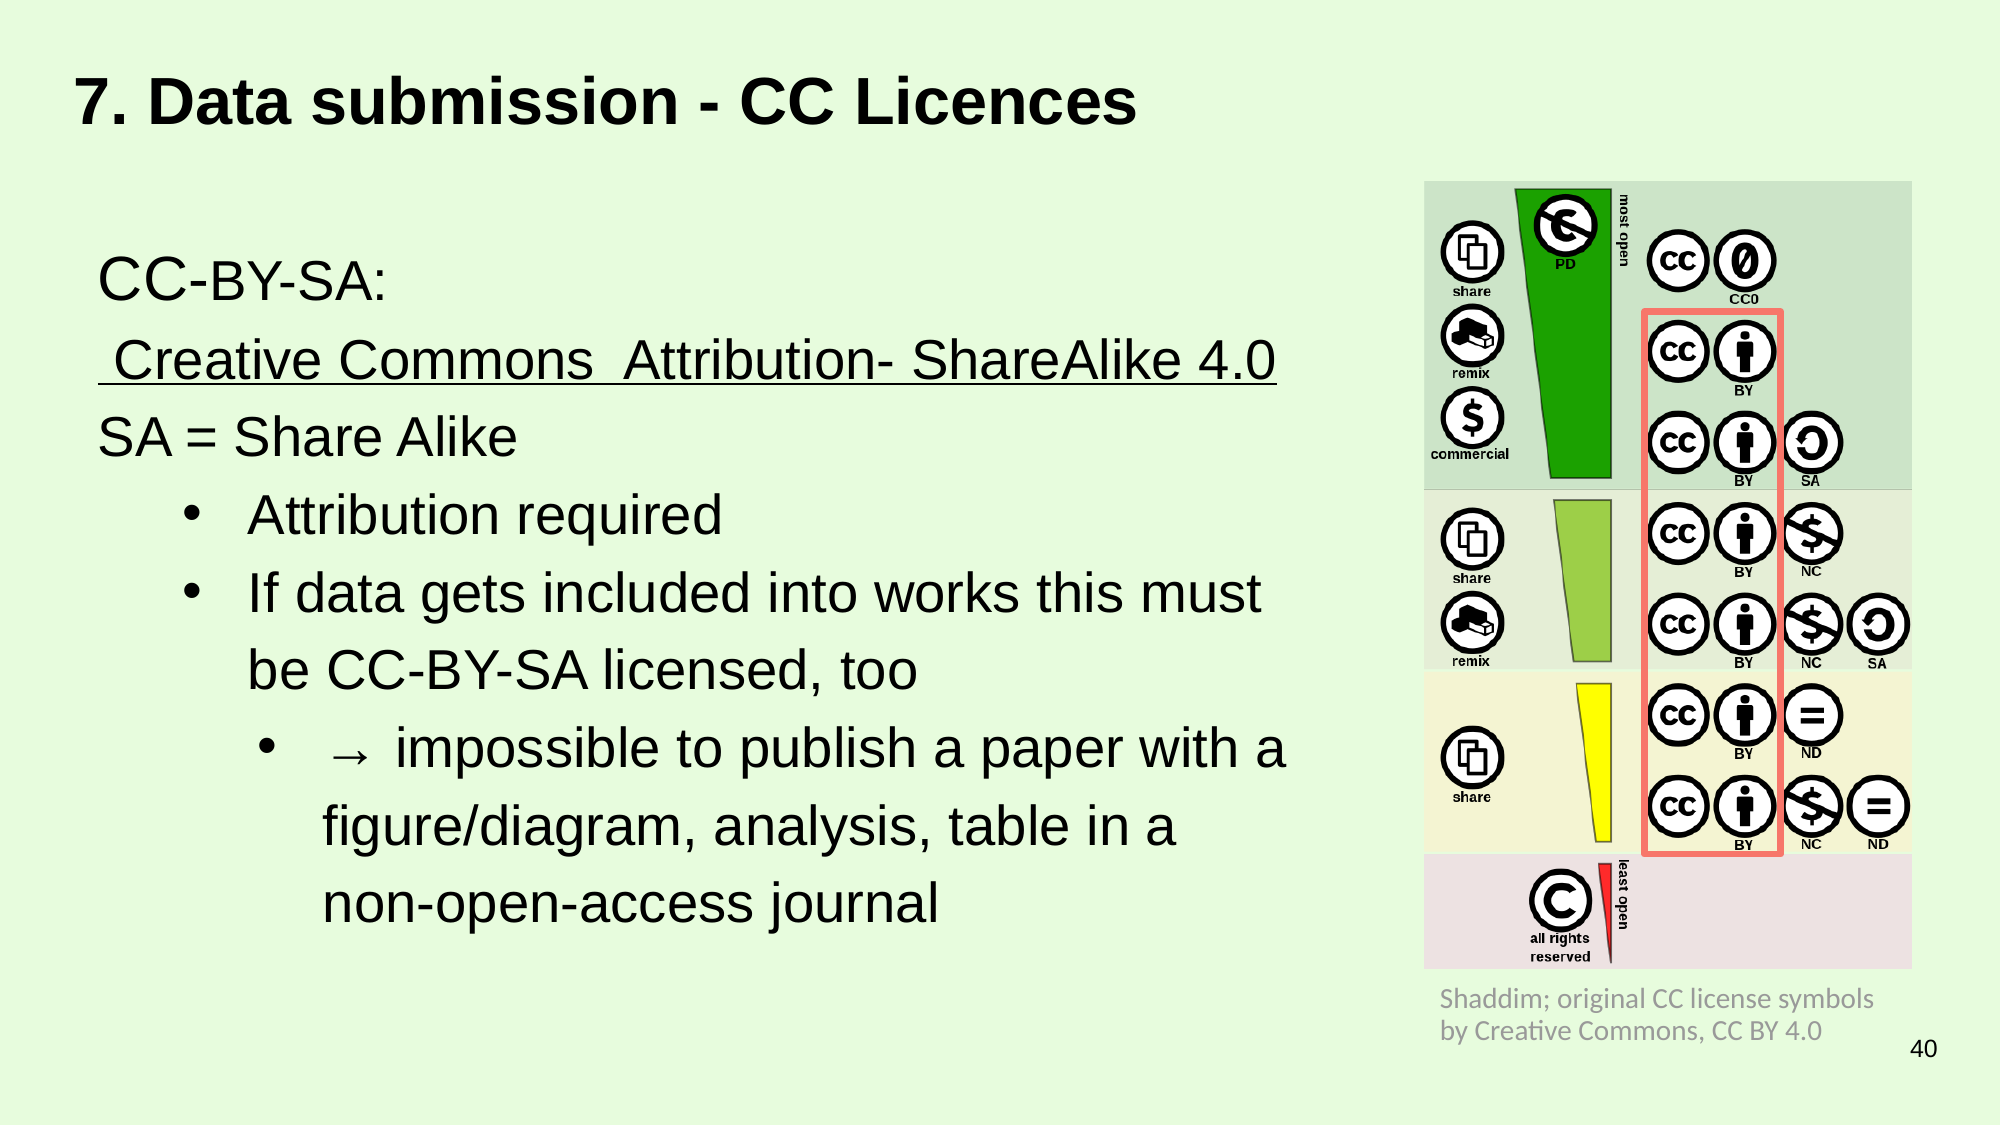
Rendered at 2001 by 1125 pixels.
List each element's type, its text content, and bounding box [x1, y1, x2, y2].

slide_number ‹#› [1838, 1023, 1950, 1073]
text_box Shaddim; original CC license symbols by Creative Commons, CC BY 4.0 [1424, 976, 1912, 1062]
title 7. Data submission - CC Licences [50, 50, 1452, 169]
text_box CC-BY-SA: Creative Commons Attribution- ShareAlike 4.0 SA = Share Alike Attribution required If data gets included into works this must be CC-BY-SA licensed, too → impossible to publish a paper with a figure/diagram, analysis, table in a non-open-access journal [82, 211, 1310, 949]
picture [1424, 180, 1912, 970]
